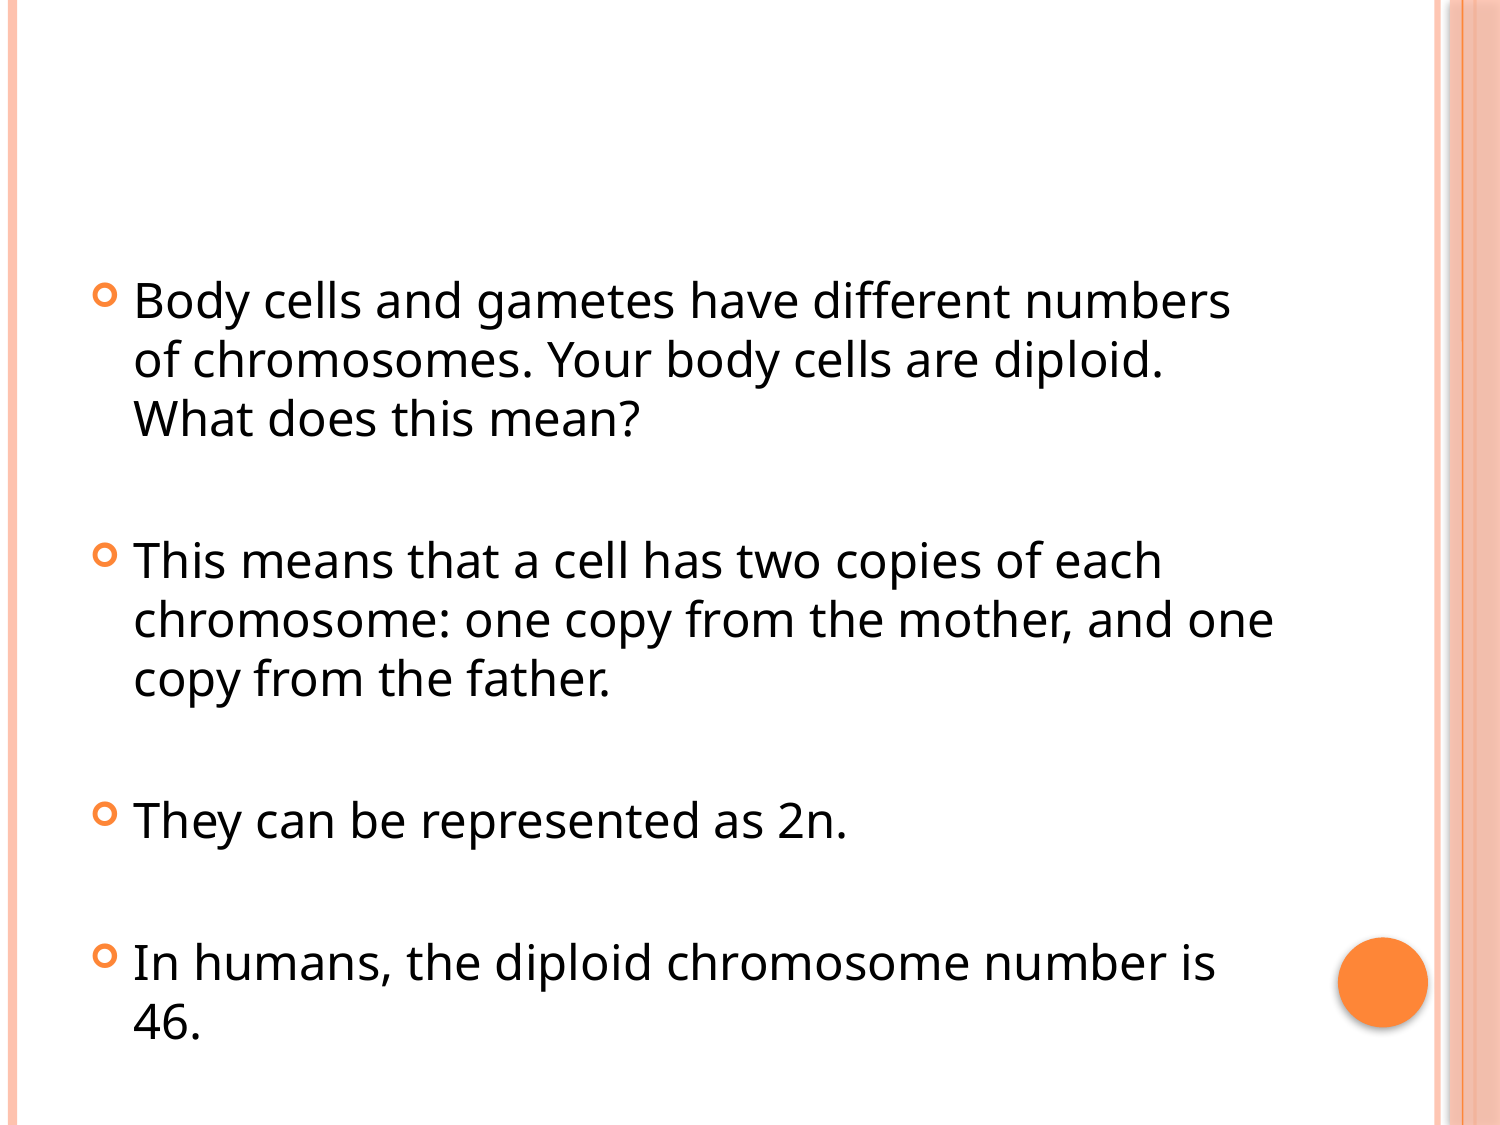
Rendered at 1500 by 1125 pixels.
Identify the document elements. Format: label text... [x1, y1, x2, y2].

list Body cells and gametes have different numbers of chromosomes. Your body cells are diploid. What does this mean? This means that a cell has two copies of each chromosome: one copy from the mother, and one copy from the father. They can be represented as 2n. In humans, the diploid chromosome number is 46. [75, 262, 1300, 1062]
